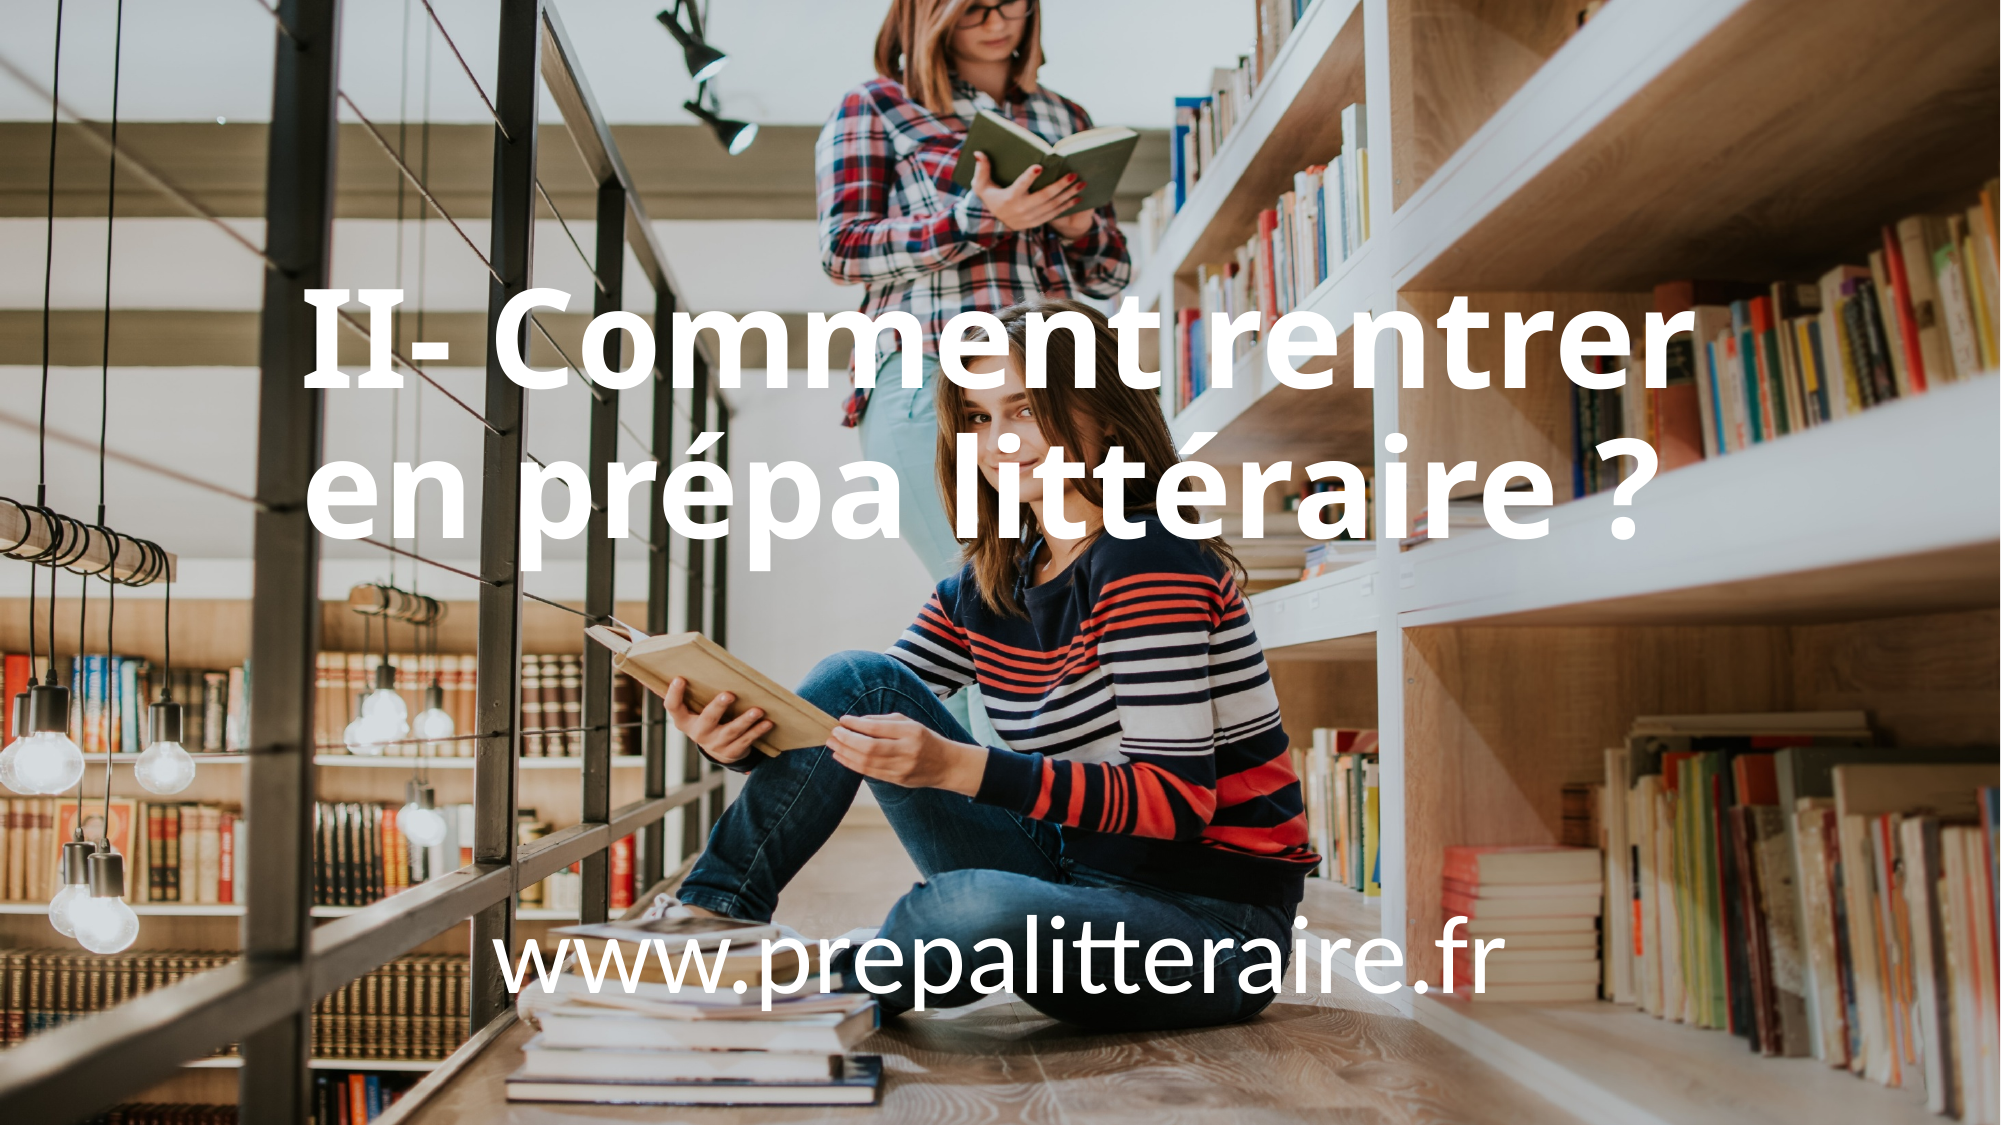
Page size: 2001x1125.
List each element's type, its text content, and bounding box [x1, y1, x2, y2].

picture [0, 0, 2001, 1125]
subtitle www.prepalitteraire.fr [249, 590, 1750, 1072]
title II- Comment rentrer en prépa littéraire ? [249, 184, 1750, 576]
